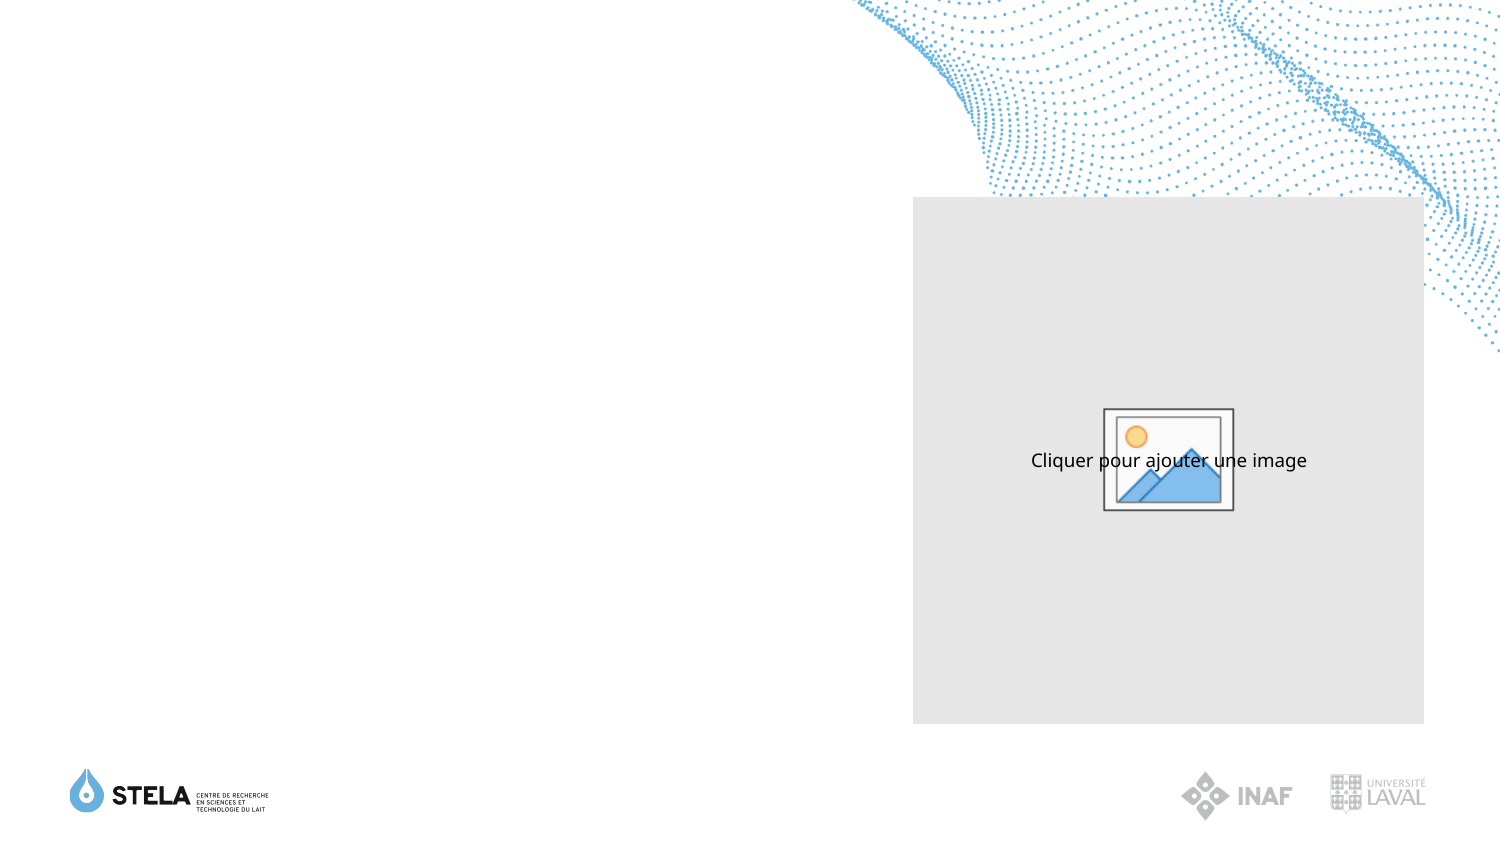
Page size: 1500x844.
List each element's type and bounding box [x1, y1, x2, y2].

picture [68, 767, 270, 814]
picture [1177, 767, 1428, 824]
picture [682, 0, 1500, 724]
